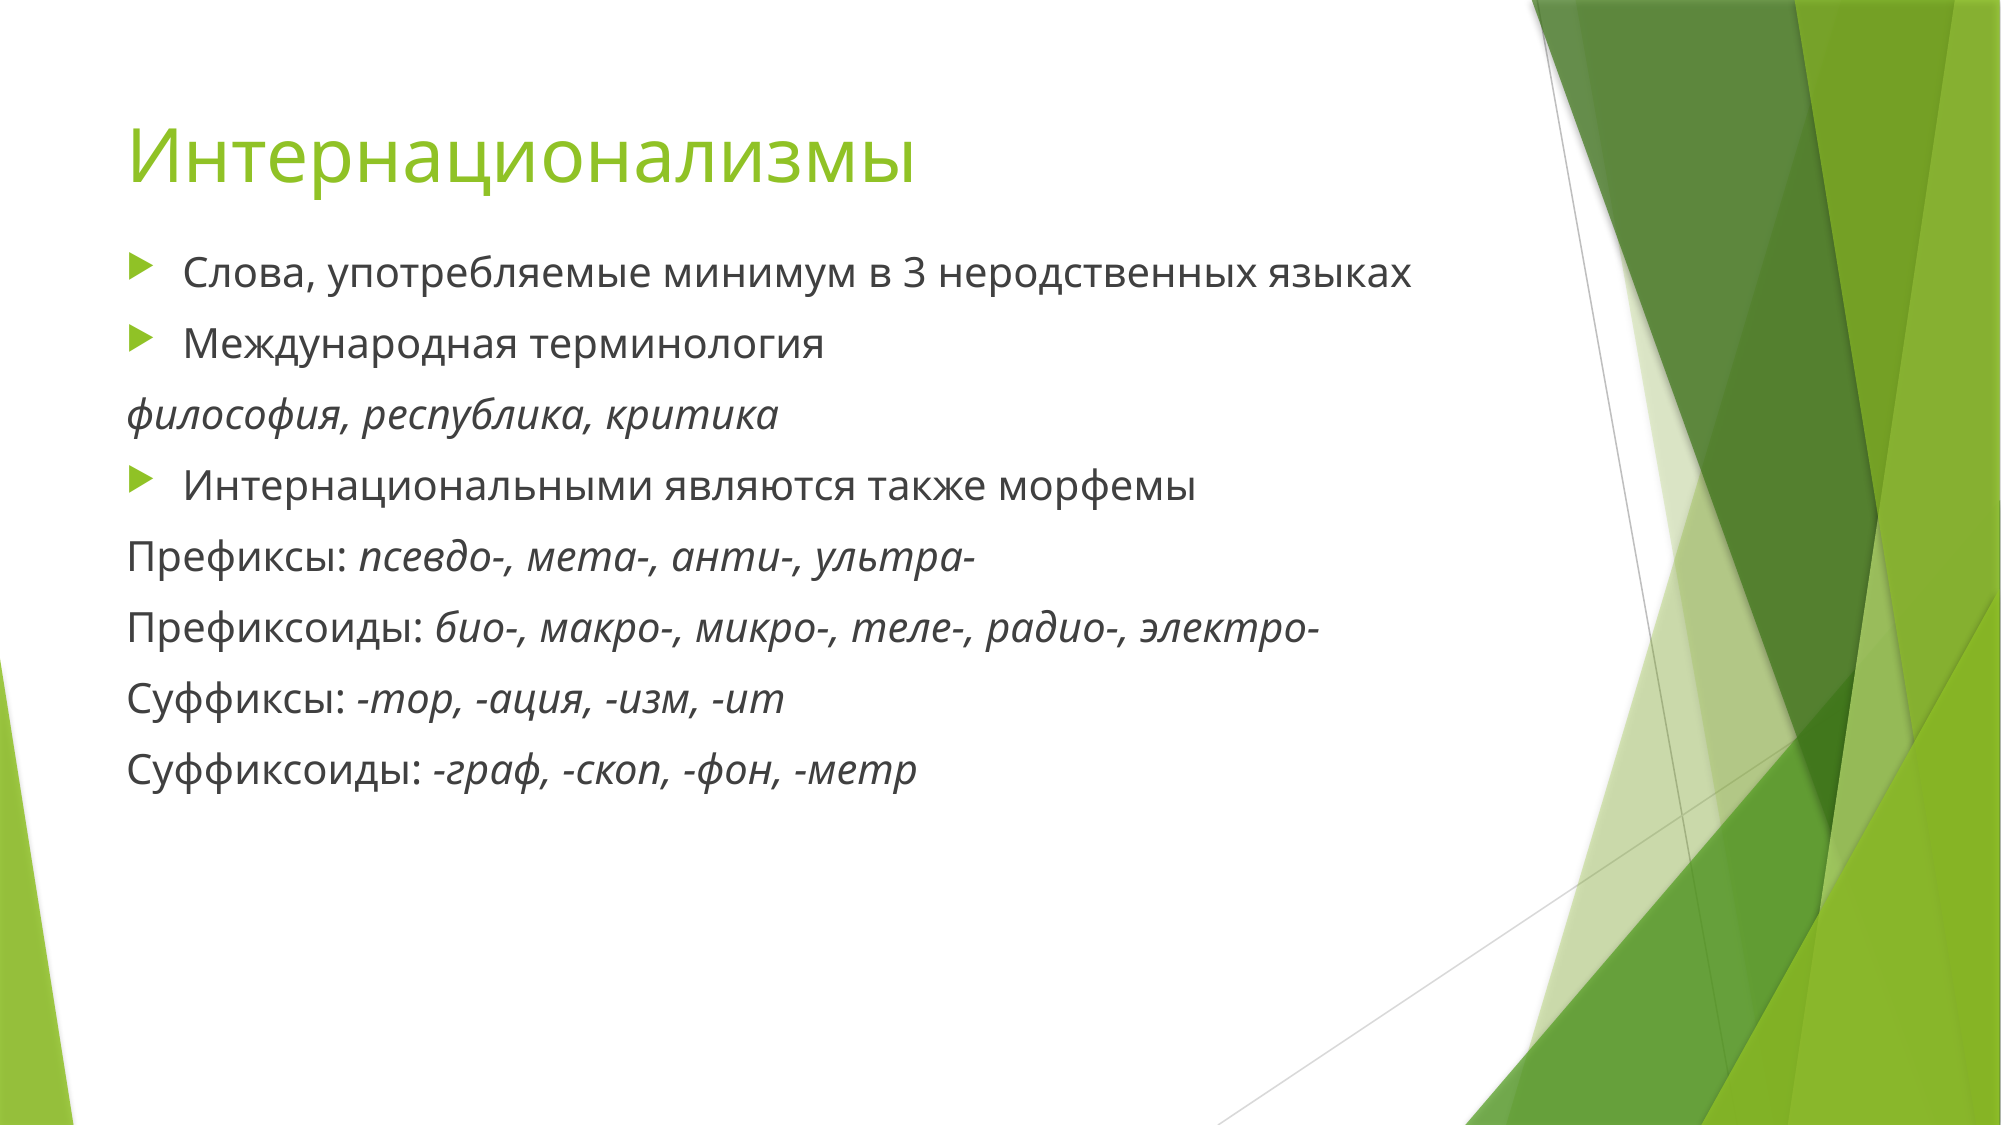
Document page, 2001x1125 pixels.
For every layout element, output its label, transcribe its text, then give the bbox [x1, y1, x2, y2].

title Интернационализмы [111, 99, 1522, 238]
list Слова, употребляемые минимум в 3 неродственных языках Международная терминология философия, республика, критика Интернациональными являются также морфемы Префиксы: псевдо-, мета-, анти-, ультра- Префиксоиды: био-, макро-, микро-, теле-, радио-, электро- Суффиксы: -тор, -ация, -изм, -ит Суффиксоиды: -граф, -скоп, -фон, -метр [111, 238, 1522, 992]
